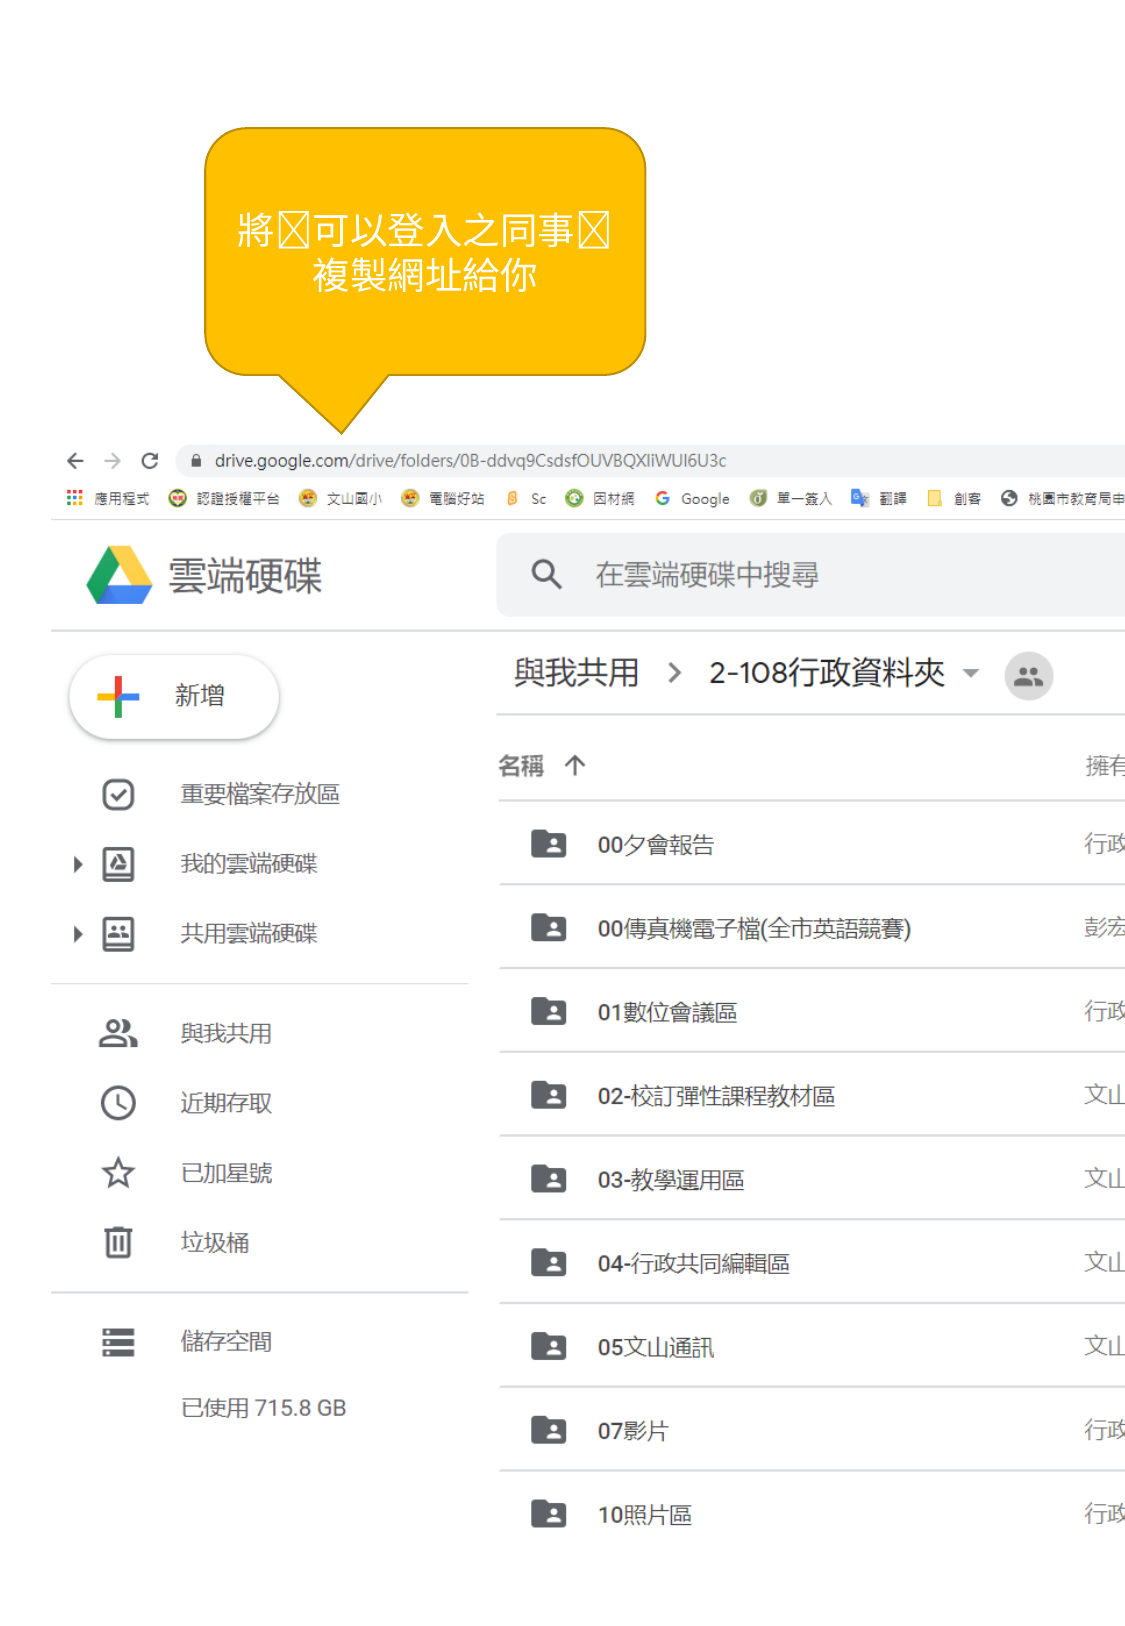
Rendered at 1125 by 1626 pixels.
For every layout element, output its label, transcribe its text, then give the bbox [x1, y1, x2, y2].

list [51, 440, 1125, 1538]
text_box 將可以登入之同事 複製網址給你 [204, 127, 647, 435]
